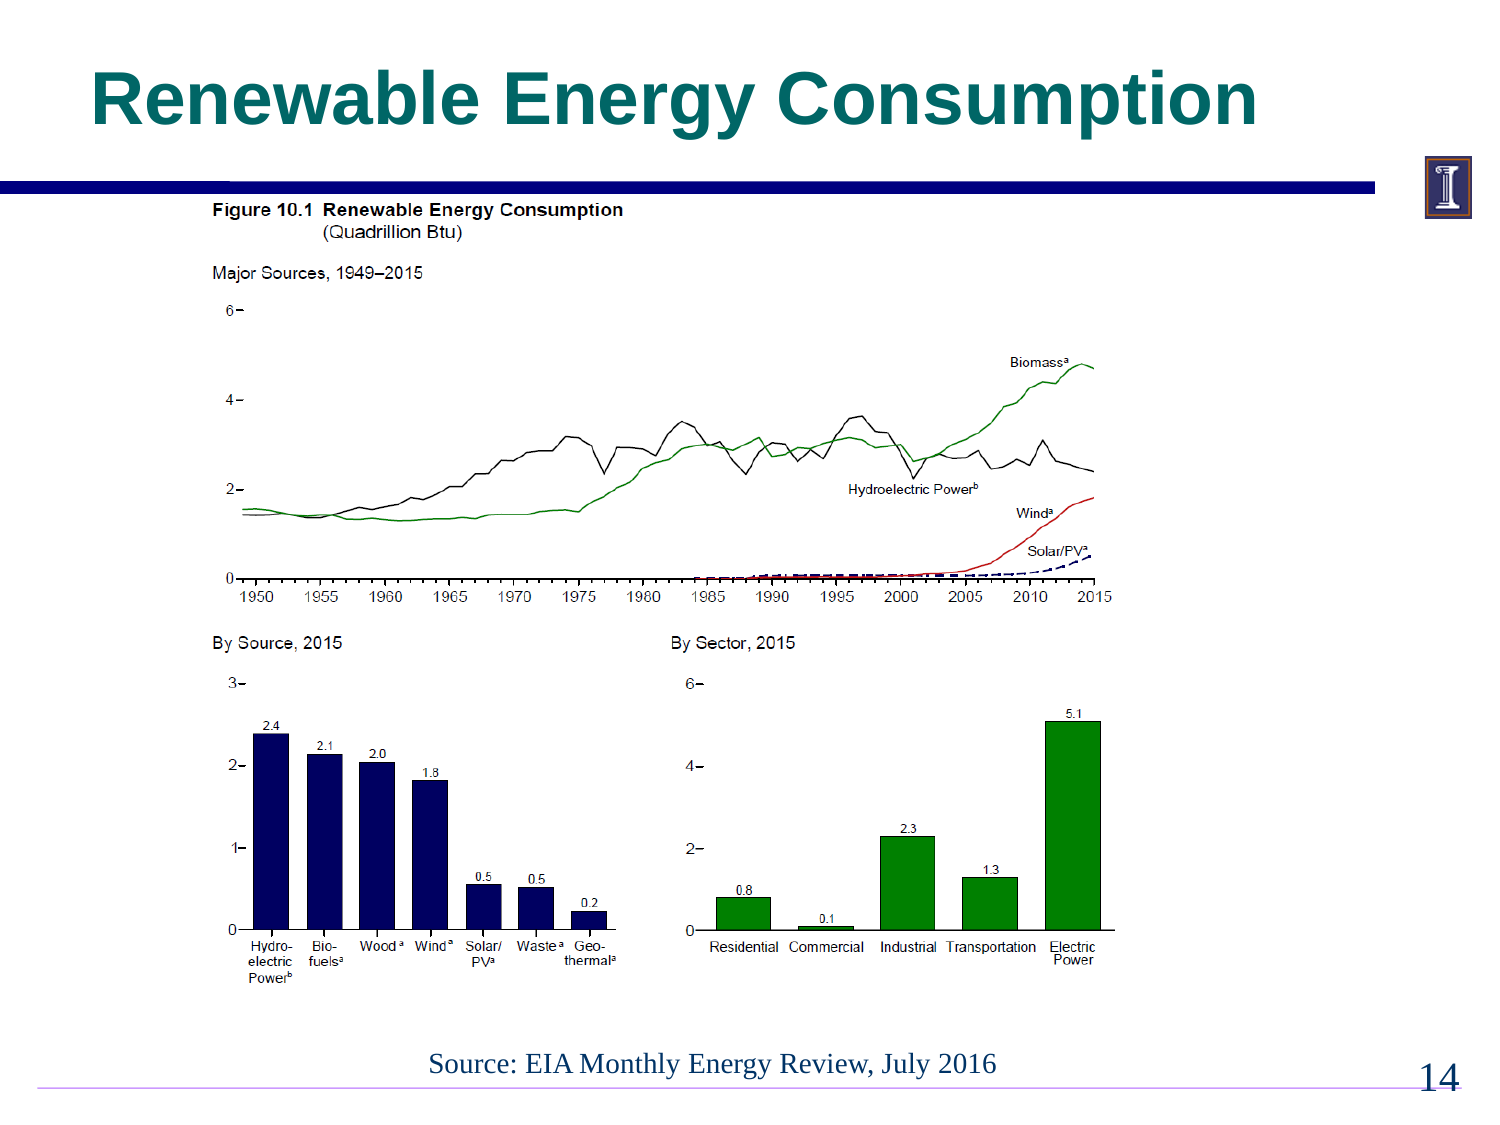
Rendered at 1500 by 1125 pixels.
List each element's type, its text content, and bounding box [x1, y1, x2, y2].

picture [174, 199, 1163, 1029]
picture [1424, 156, 1472, 219]
title Renewable Energy Consumption [74, 12, 1388, 188]
slide_number 13 [1162, 1037, 1476, 1113]
text_box Source: EIA Monthly Energy Review, July 2016 [413, 1038, 1013, 1088]
